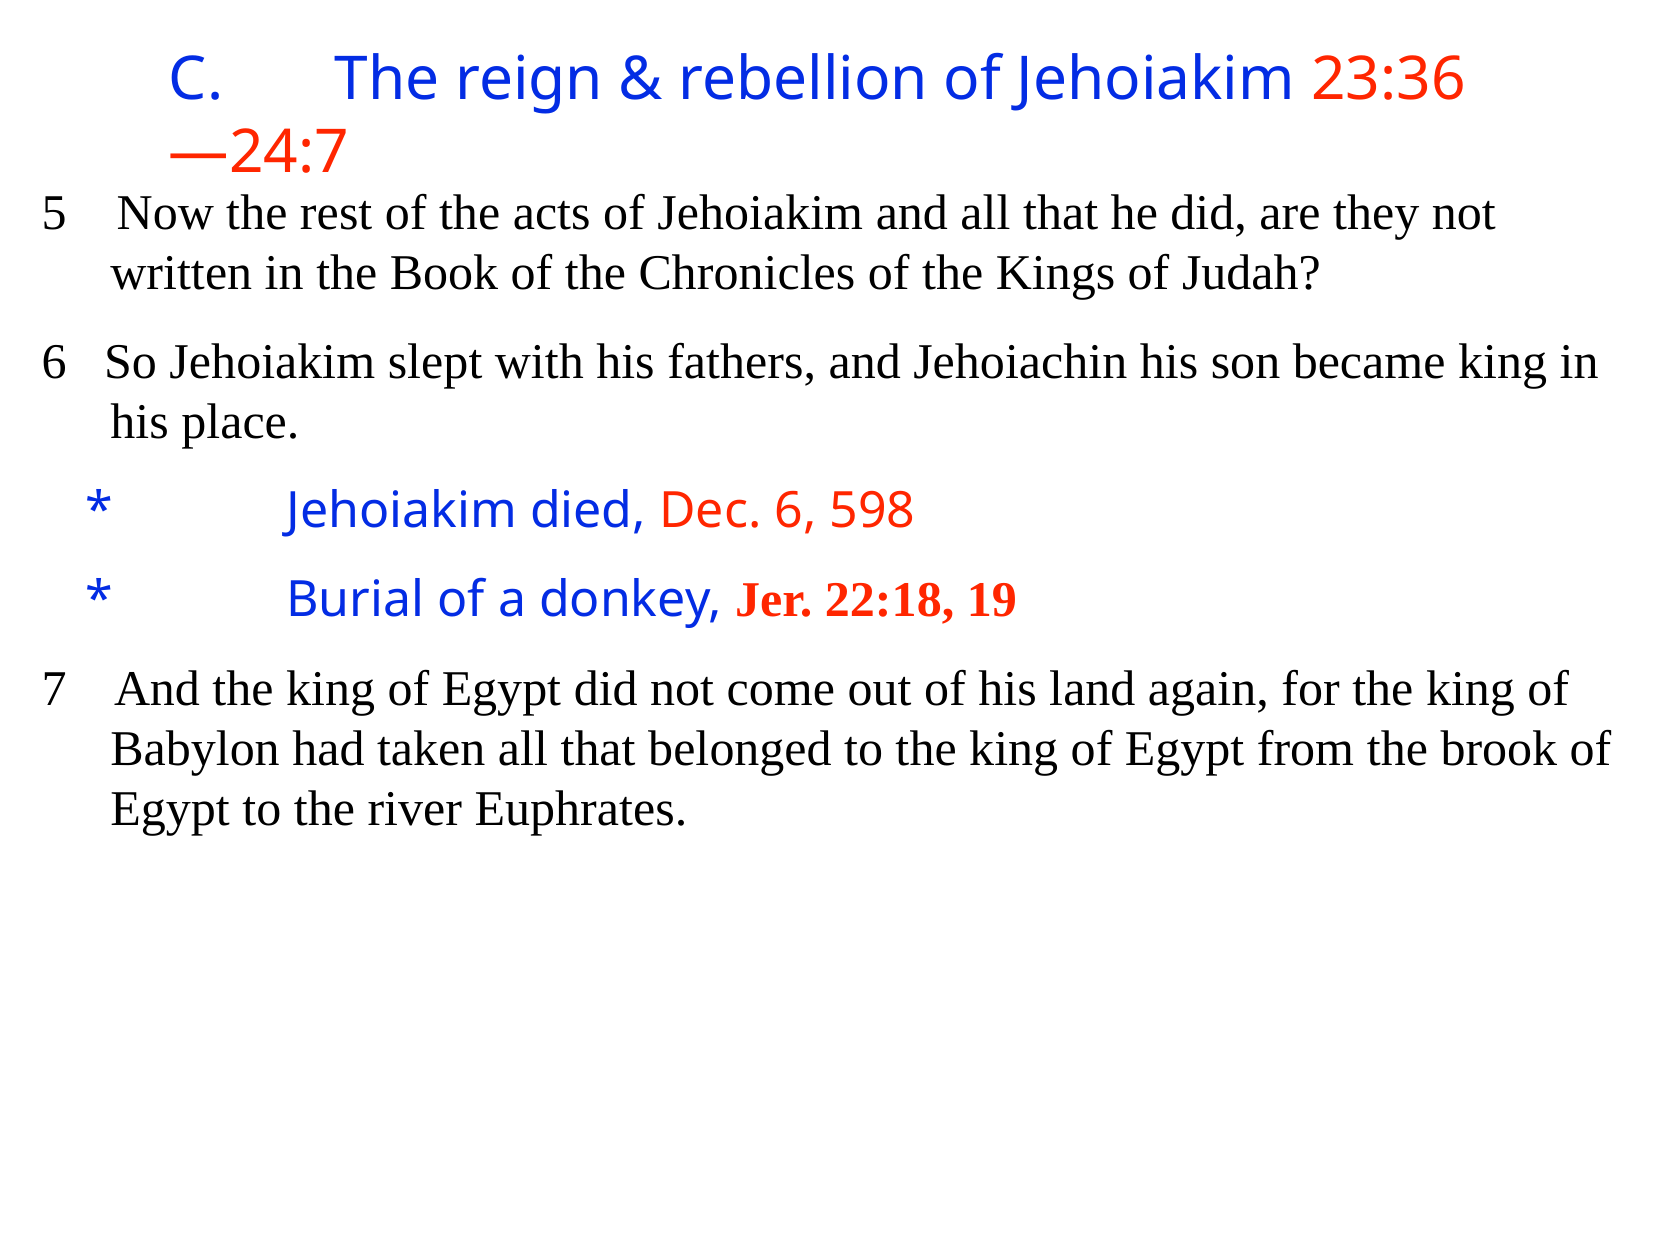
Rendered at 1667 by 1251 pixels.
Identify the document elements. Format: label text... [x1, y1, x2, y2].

text_box 5 Now the rest of the acts of Jehoiakim and all that he did, are they not written in the Book of the Chronicles of the Kings of Judah? 6 So Jehoiakim slept with his fathers, and Jehoiachin his son became king in his place. * Jehoiakim died, Dec. 6, 598 * Burial of a donkey, Jer. 22:18, 19 7 And the king of Egypt did not come out of his land again, for the king of Babylon had taken all that belonged to the king of Egypt from the brook of Egypt to the river Euphrates. [35, 172, 1638, 843]
title C. The reign & rebellion of Jehoiakim 23:36—24:7 [161, 32, 1505, 138]
